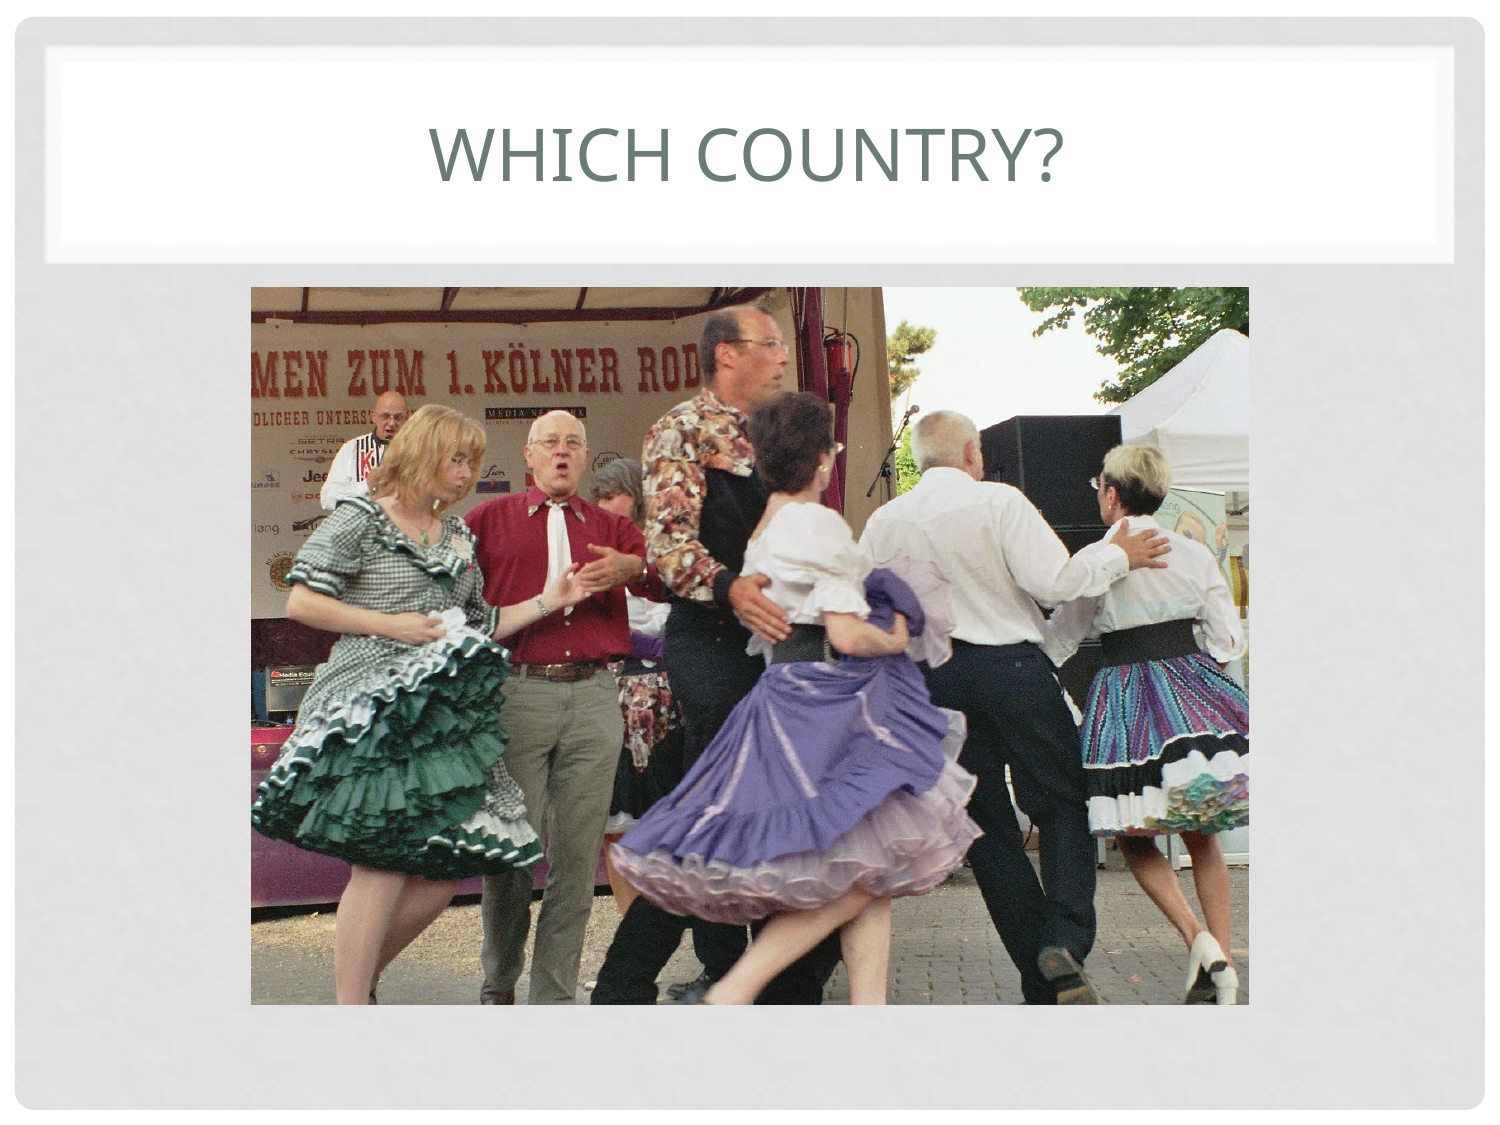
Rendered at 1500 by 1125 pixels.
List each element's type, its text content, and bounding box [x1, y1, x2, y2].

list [251, 287, 1249, 1006]
title Which Country? [69, 66, 1425, 238]
